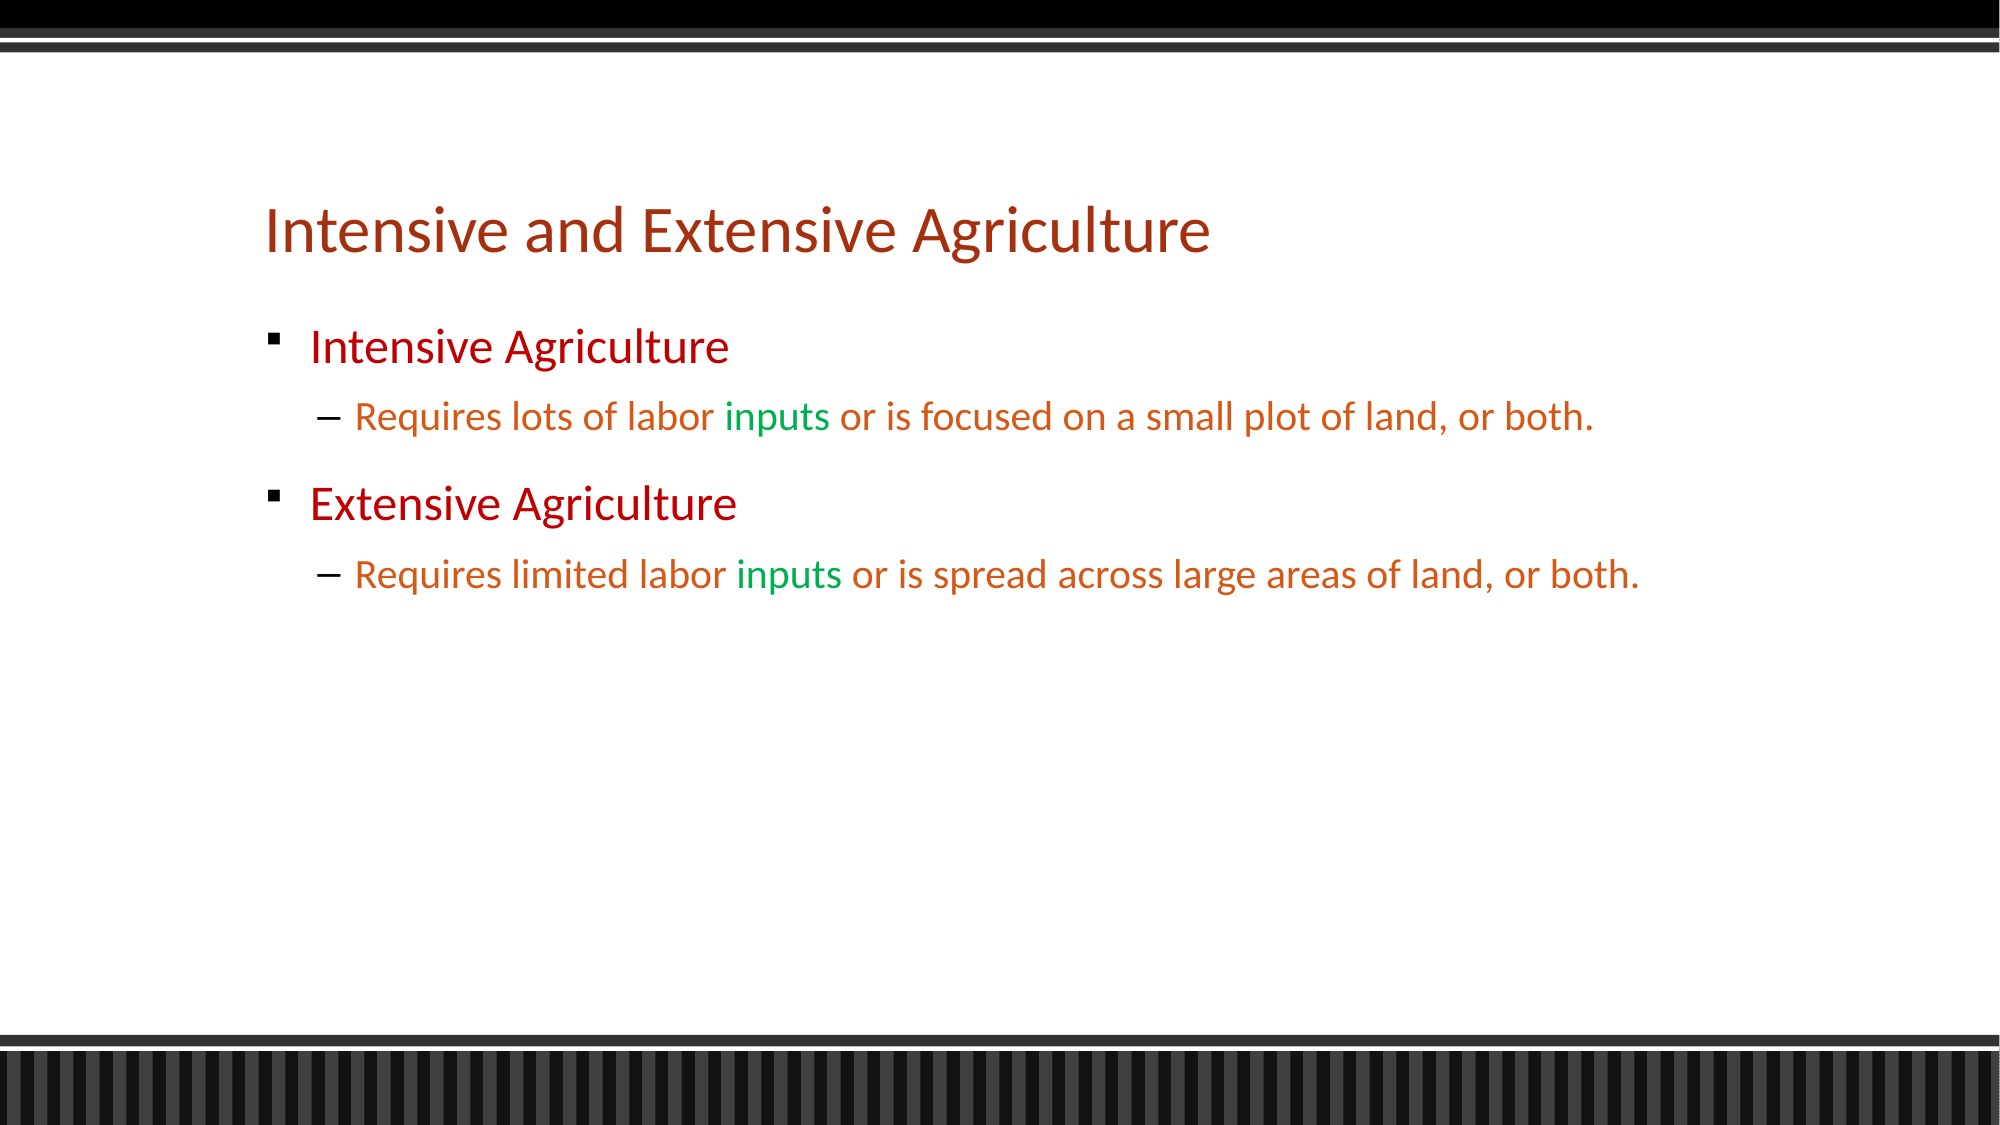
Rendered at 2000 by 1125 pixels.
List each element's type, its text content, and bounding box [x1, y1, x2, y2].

title Intensive and Extensive Agriculture [249, 99, 1750, 275]
list Intensive Agriculture Requires lots of labor inputs or is focused on a small plot of land, or both. Extensive Agriculture Requires limited labor inputs or is spread across large areas of land, or both. [249, 312, 1750, 920]
